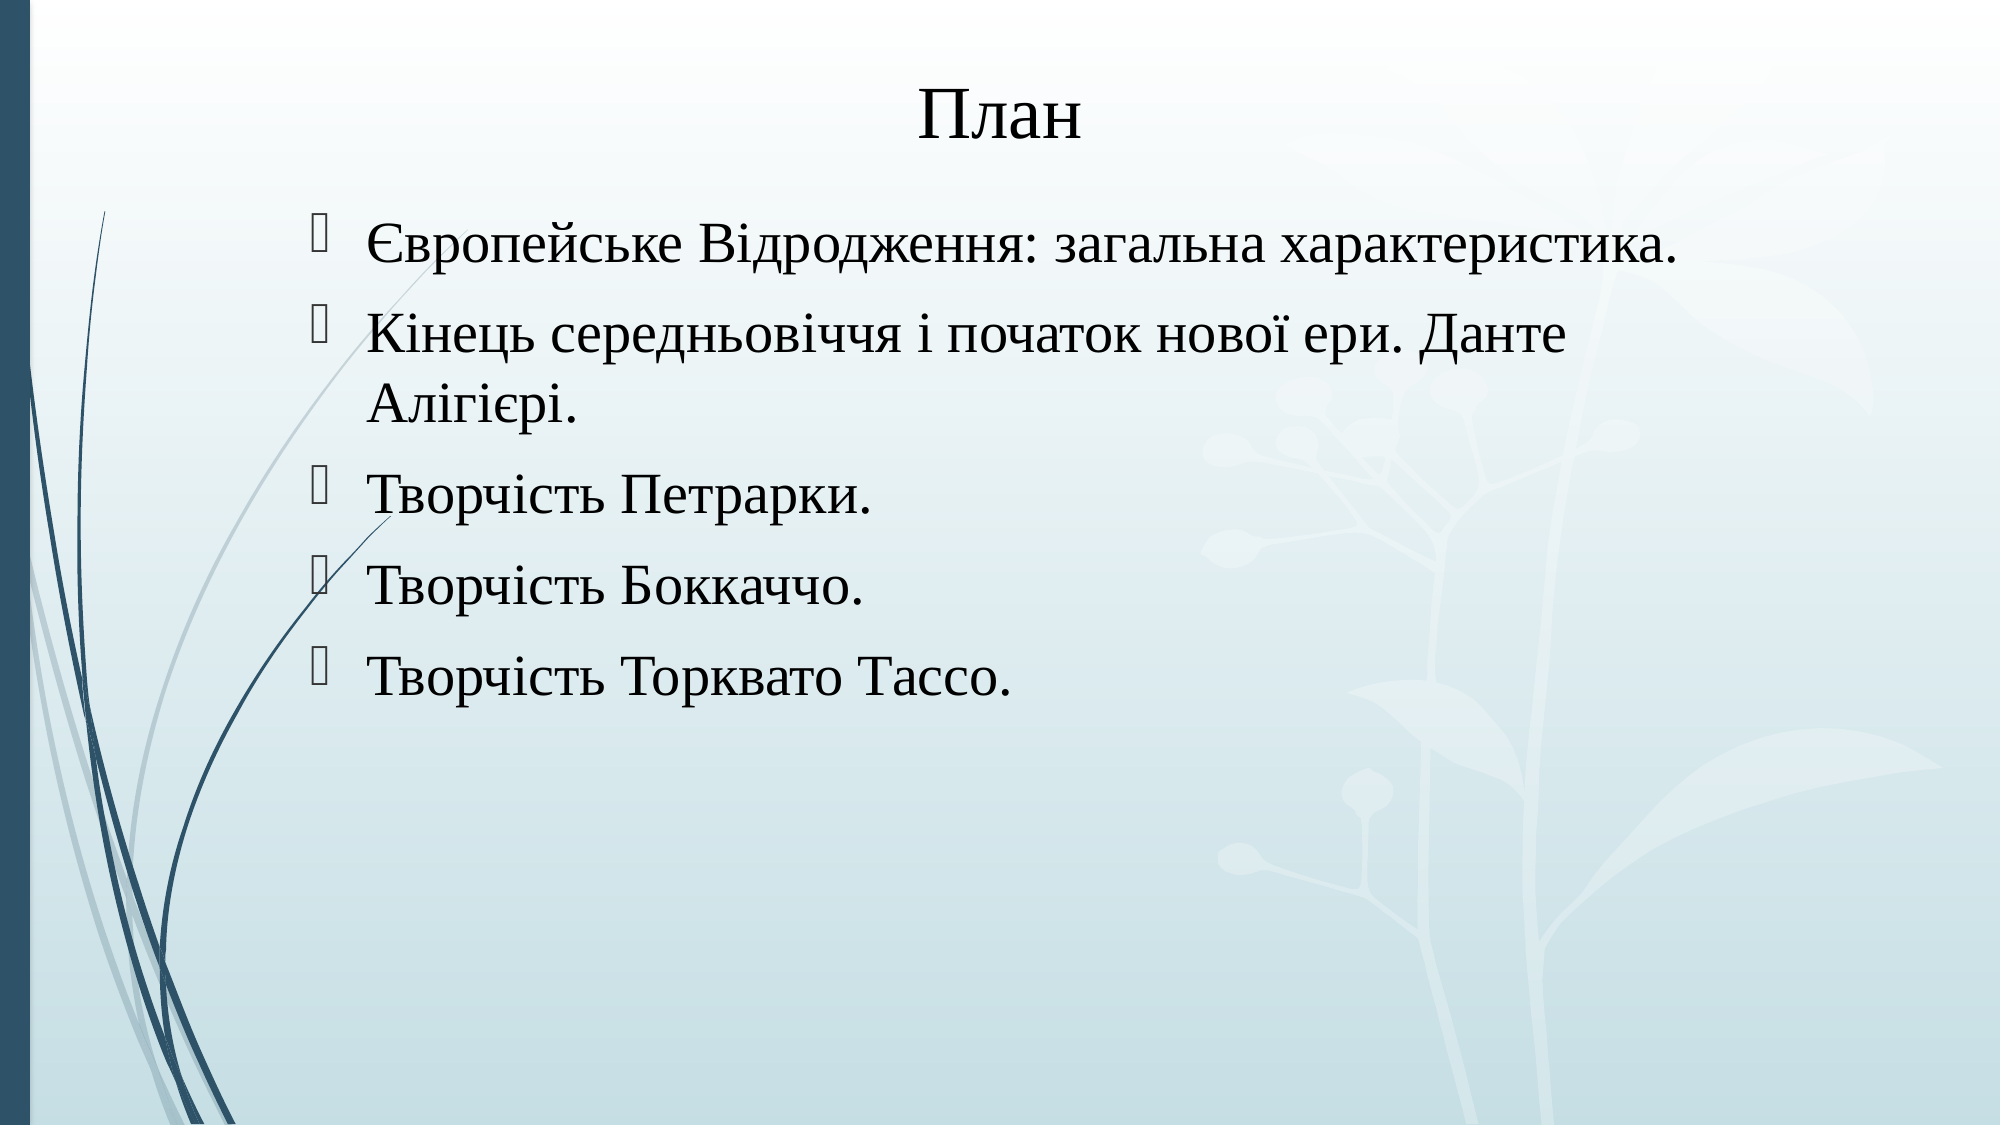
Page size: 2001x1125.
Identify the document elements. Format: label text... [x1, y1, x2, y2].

list Європейське Відродження: загальна характеристика. Кінець середньовіччя і початок нової ери. Данте Алігієрі. Творчість Петрарки. Творчість Боккаччо. Творчість Торквато Тассо. [294, 196, 1705, 1023]
title План [295, 37, 1705, 161]
